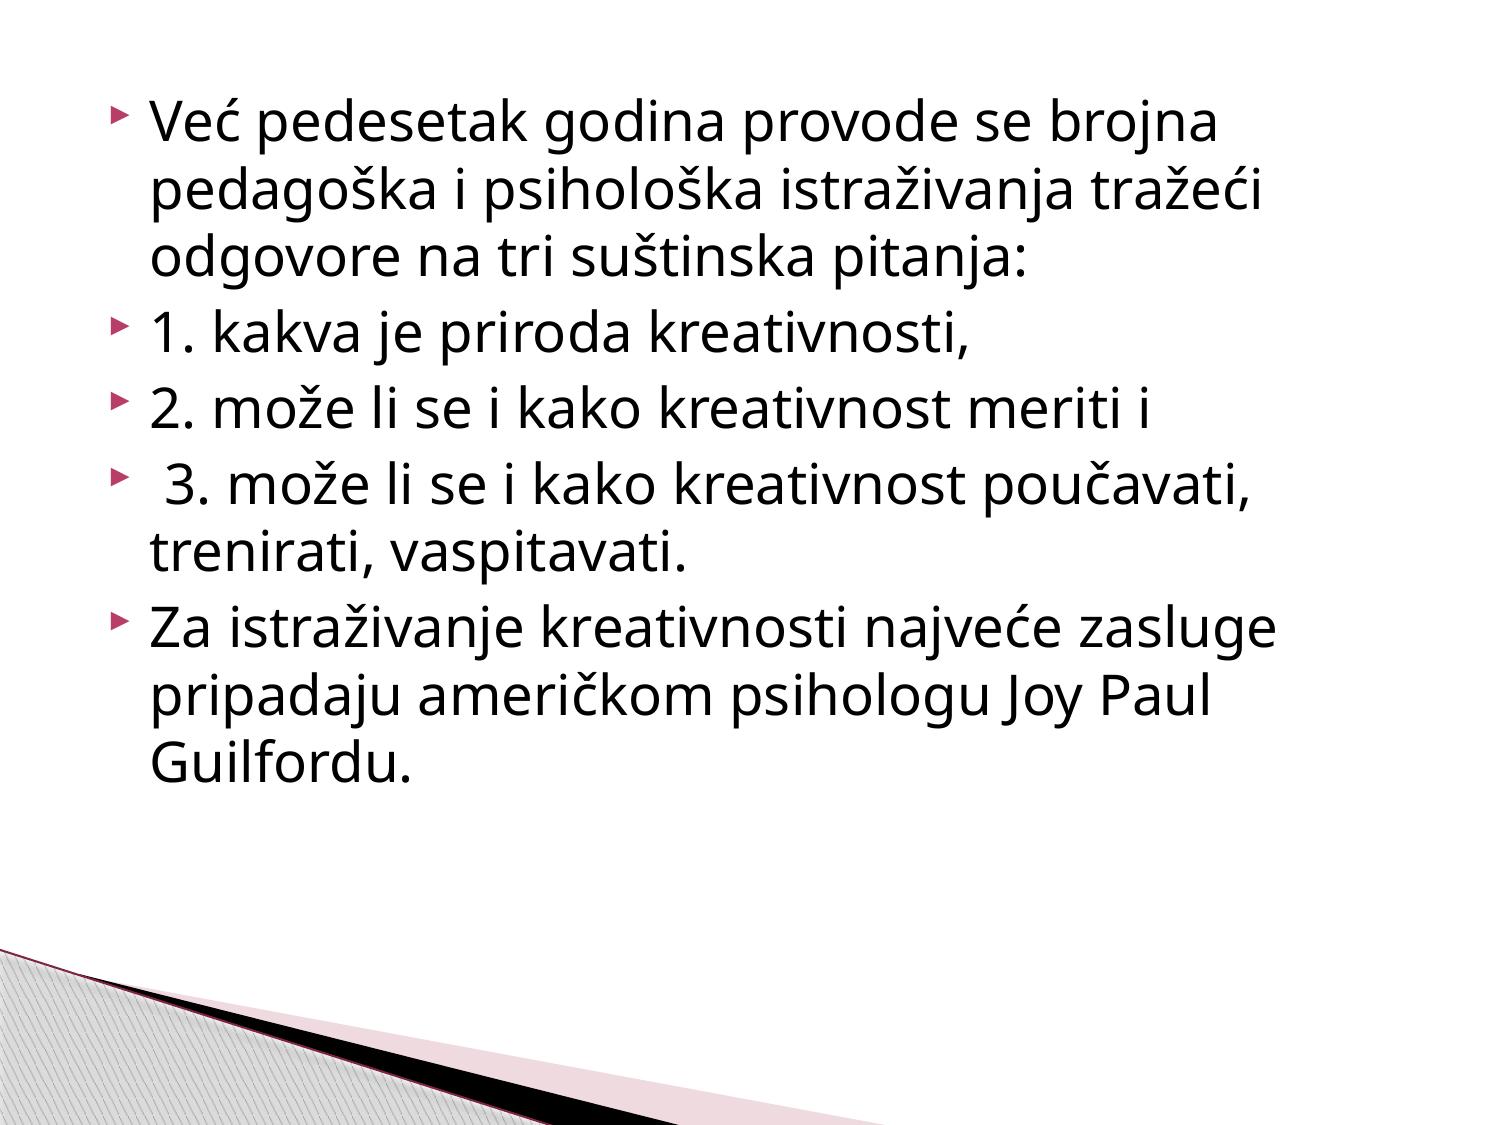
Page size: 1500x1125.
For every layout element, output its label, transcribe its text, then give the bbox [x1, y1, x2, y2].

list Već pedesetak godina provode se brojna pedagoška i psihološka istraživanja tražeći odgovore na tri suštinska pitanja: 1. kakva je priroda kreativnosti, 2. može li se i kako kreativnost meriti i 3. može li se i kako kreativnost poučavati, trenirati, vaspitavati. Za istraživanje kreativnosti najveće zasluge pripadaju američkom psihologu Joy Paul Guilfordu. [75, 78, 1425, 986]
